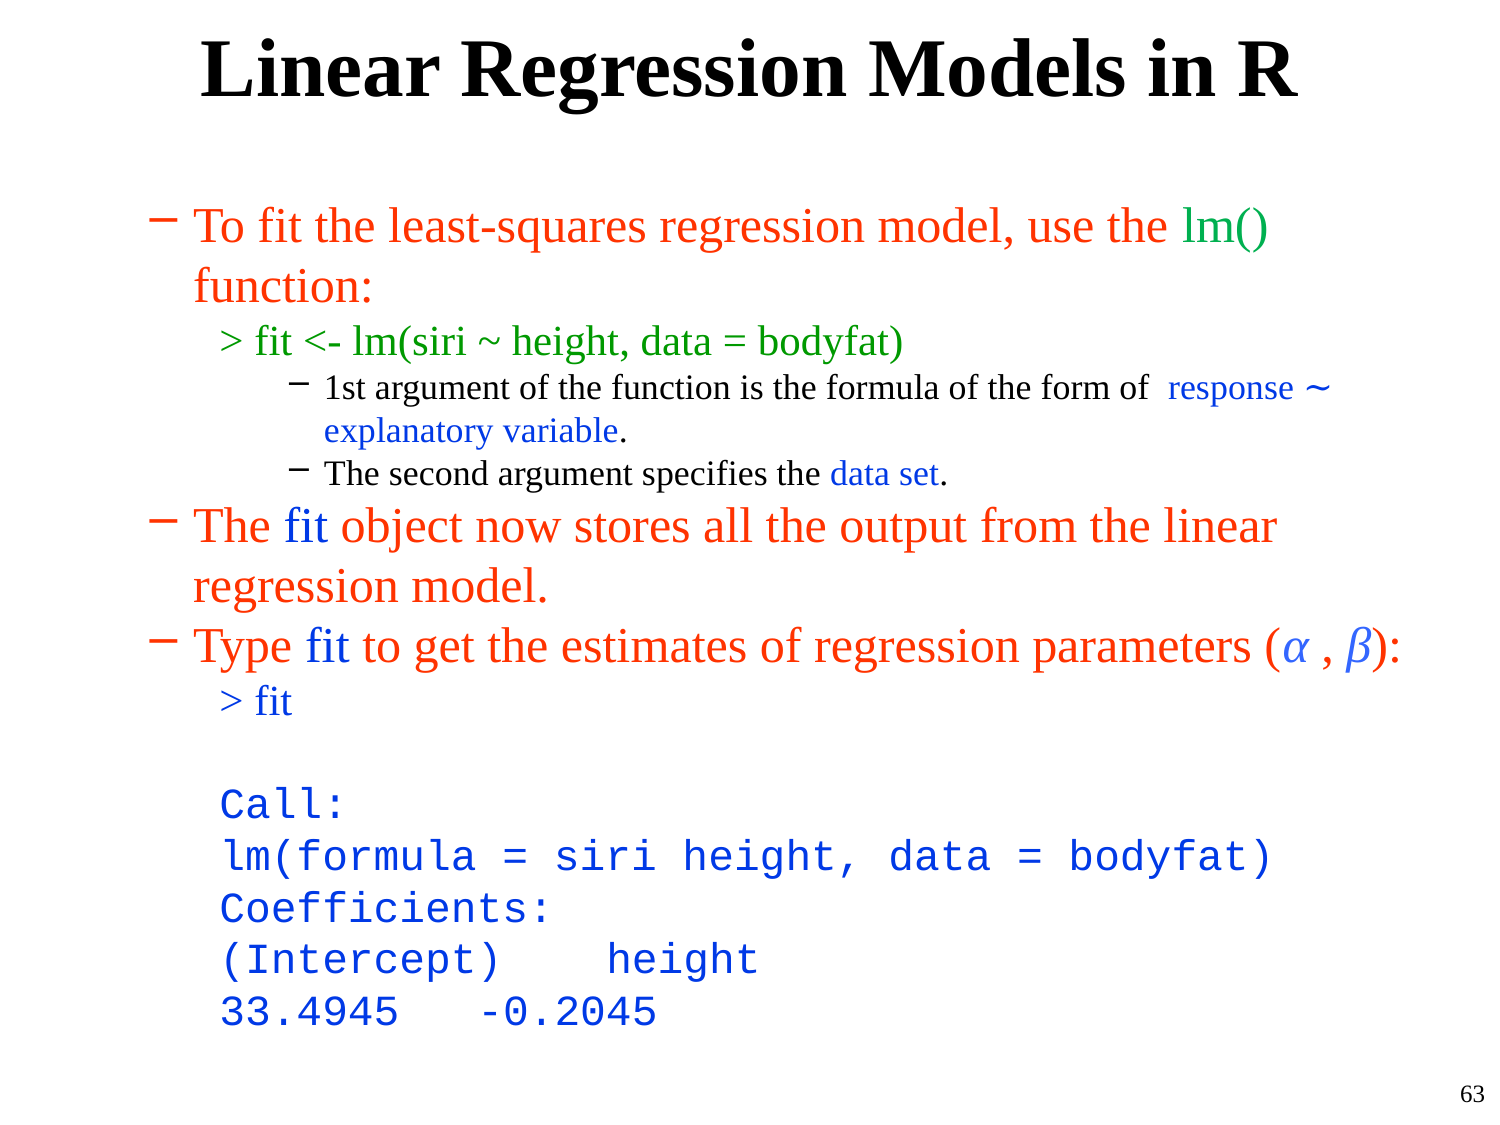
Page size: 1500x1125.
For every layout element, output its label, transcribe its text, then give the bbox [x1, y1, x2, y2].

title Linear Regression Models in R [0, 0, 1500, 126]
slide_number 63 [1186, 1069, 1500, 1125]
list To fit the least-squares regression model, use the lm() function: > fit <- lm(siri ~ height, data = bodyfat) 1st argument of the function is the formula of the form of response ∼ explanatory variable. The second argument specifies the data set. The fit object now stores all the output from the linear regression model. Type fit to get the estimates of regression parameters (α , β): > fit Call: lm(formula = siri height, data = bodyfat) Coefficients: (Intercept) height 33.4945 -0.2045 [64, 184, 1436, 1083]
